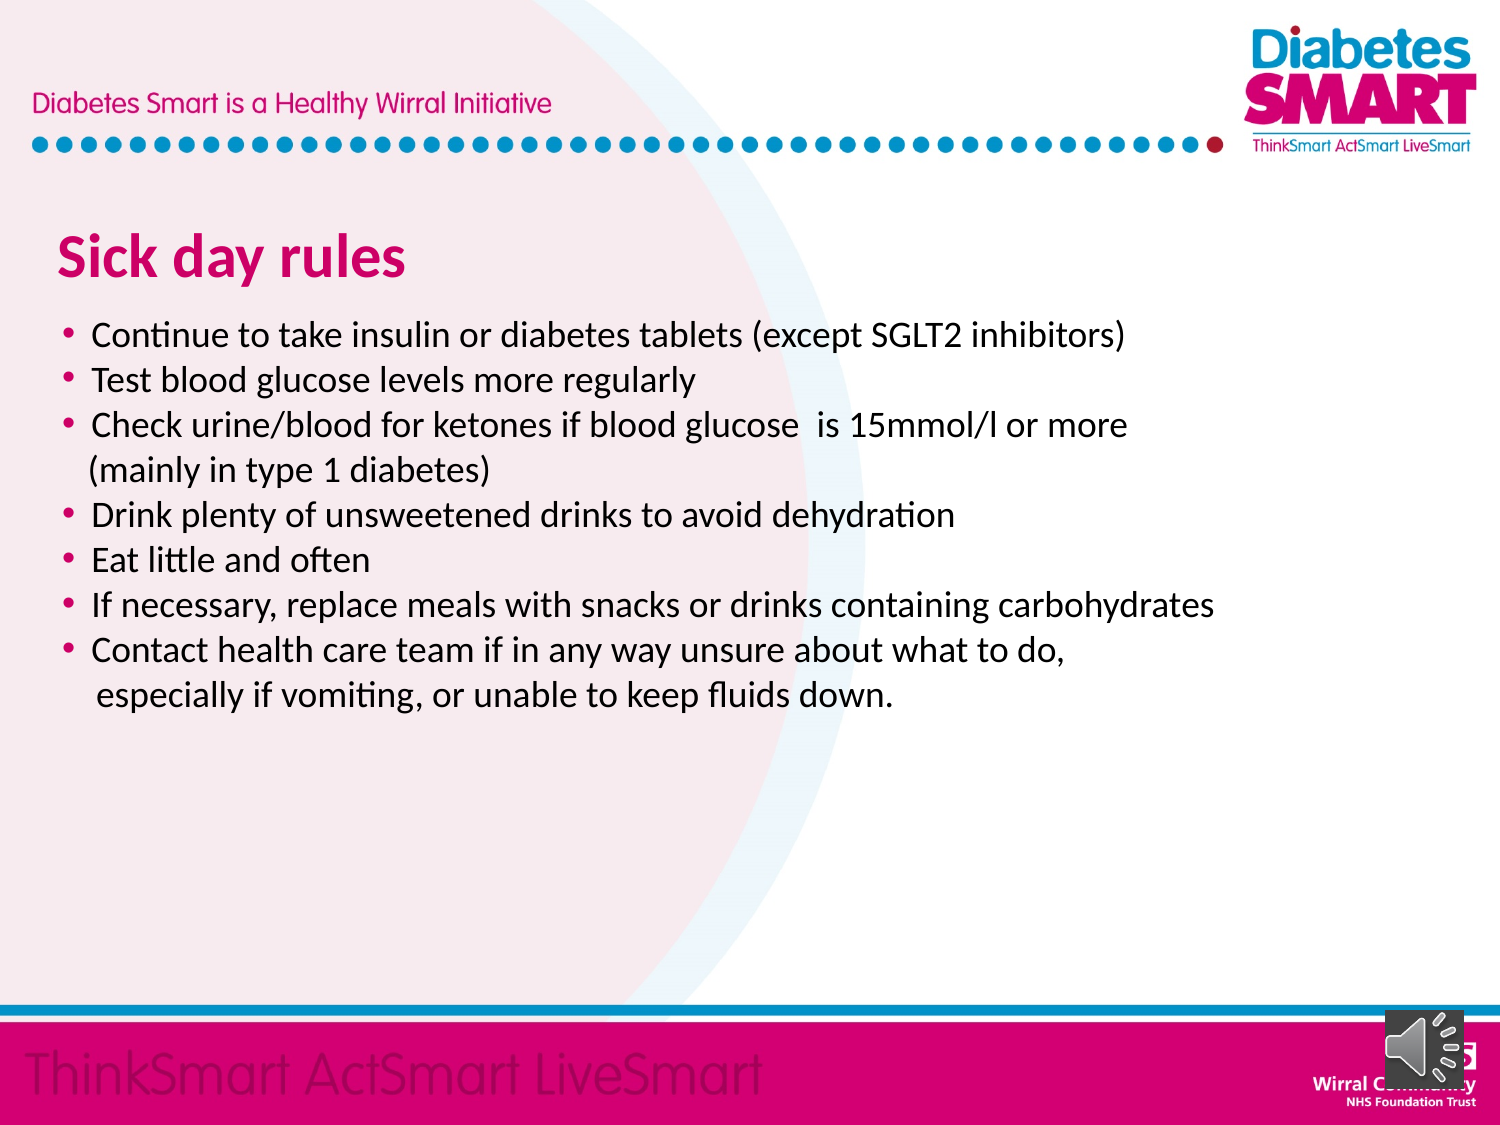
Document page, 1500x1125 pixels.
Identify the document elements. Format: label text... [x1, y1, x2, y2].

picture [0, 1011, 1500, 1125]
text_box Sick day rules [42, 208, 423, 298]
text_box Continue to take insulin or diabetes tablets (except SGLT2 inhibitors) Test blood glucose levels more regularly Check urine/blood for ketones if blood glucose is 15mmol/l or more (mainly in type 1 diabetes) Drink plenty of unsweetened drinks to avoid dehydration Eat little and often If necessary, replace meals with snacks or drinks containing carbohydrates Contact health care team if in any way unsure about what to do, especially if vomiting, or unable to keep fluids down. [47, 302, 1232, 812]
picture [0, 0, 1500, 1005]
